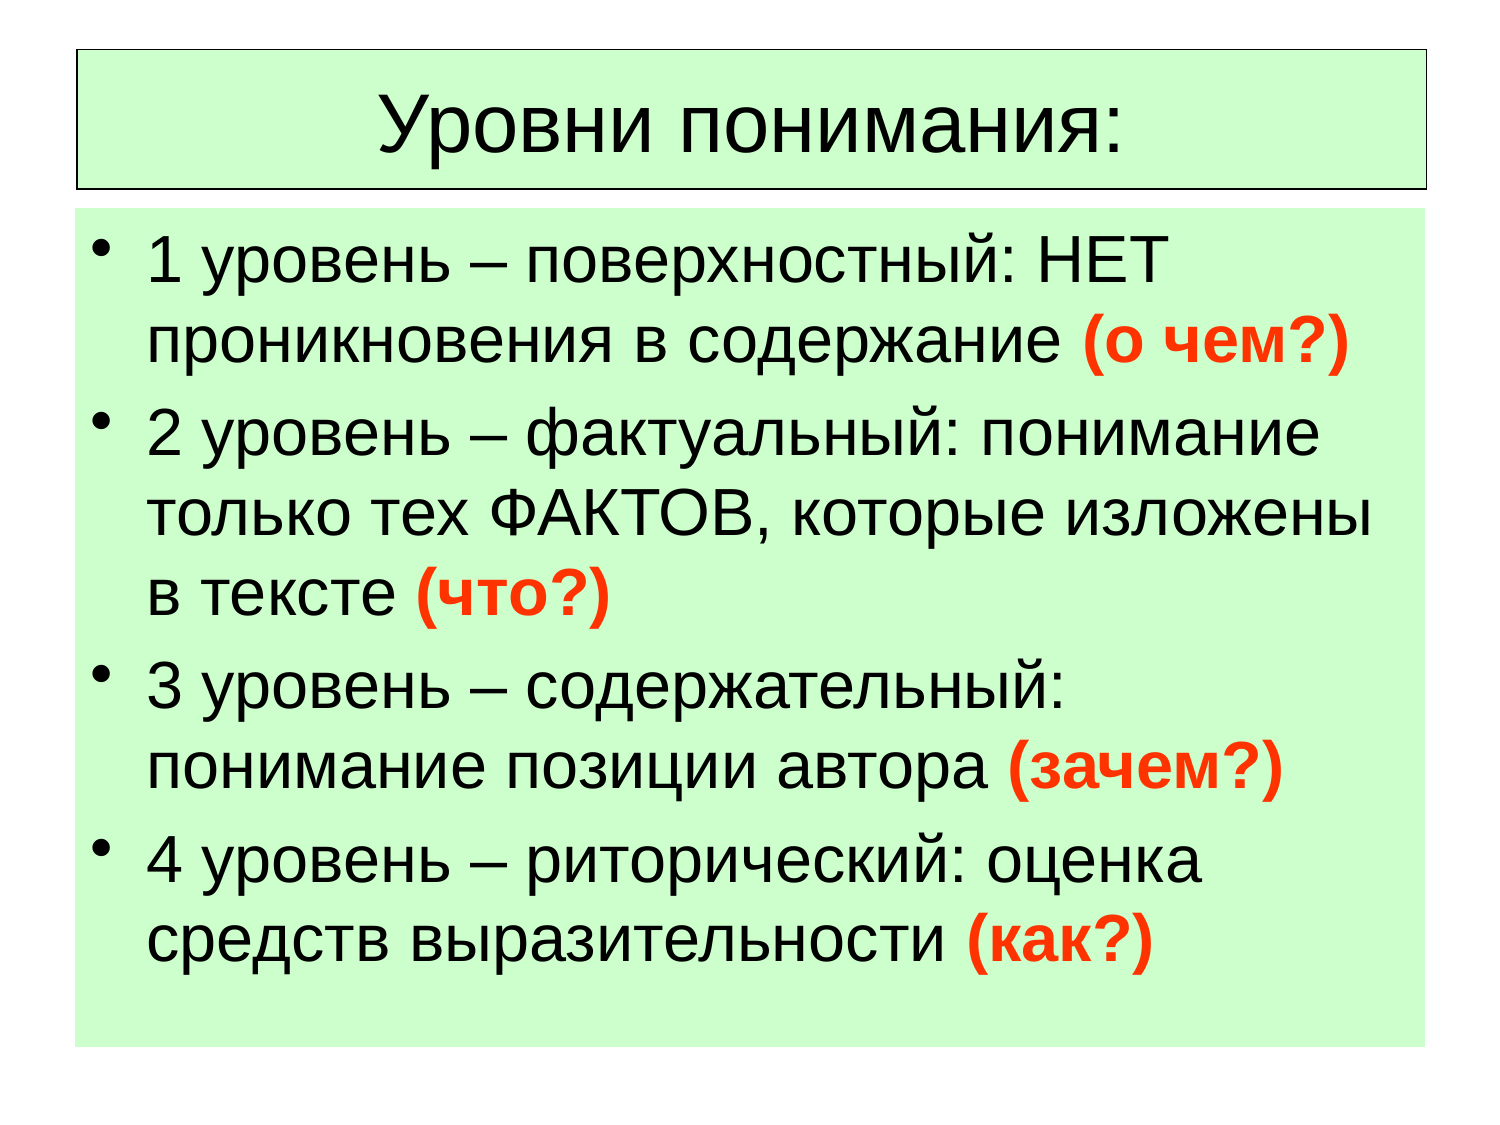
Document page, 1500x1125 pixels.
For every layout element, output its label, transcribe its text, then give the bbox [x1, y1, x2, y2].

list 1 уровень – поверхностный: НЕТ проникновения в содержание (о чем?) 2 уровень – фактуальный: понимание только тех ФАКТОВ, которые изложены в тексте (что?) 3 уровень – содержательный: понимание позиции автора (зачем?) 4 уровень – риторический: оценка средств выразительности (как?) [74, 207, 1426, 1048]
text_box Уровни понимания: [76, 49, 1427, 190]
